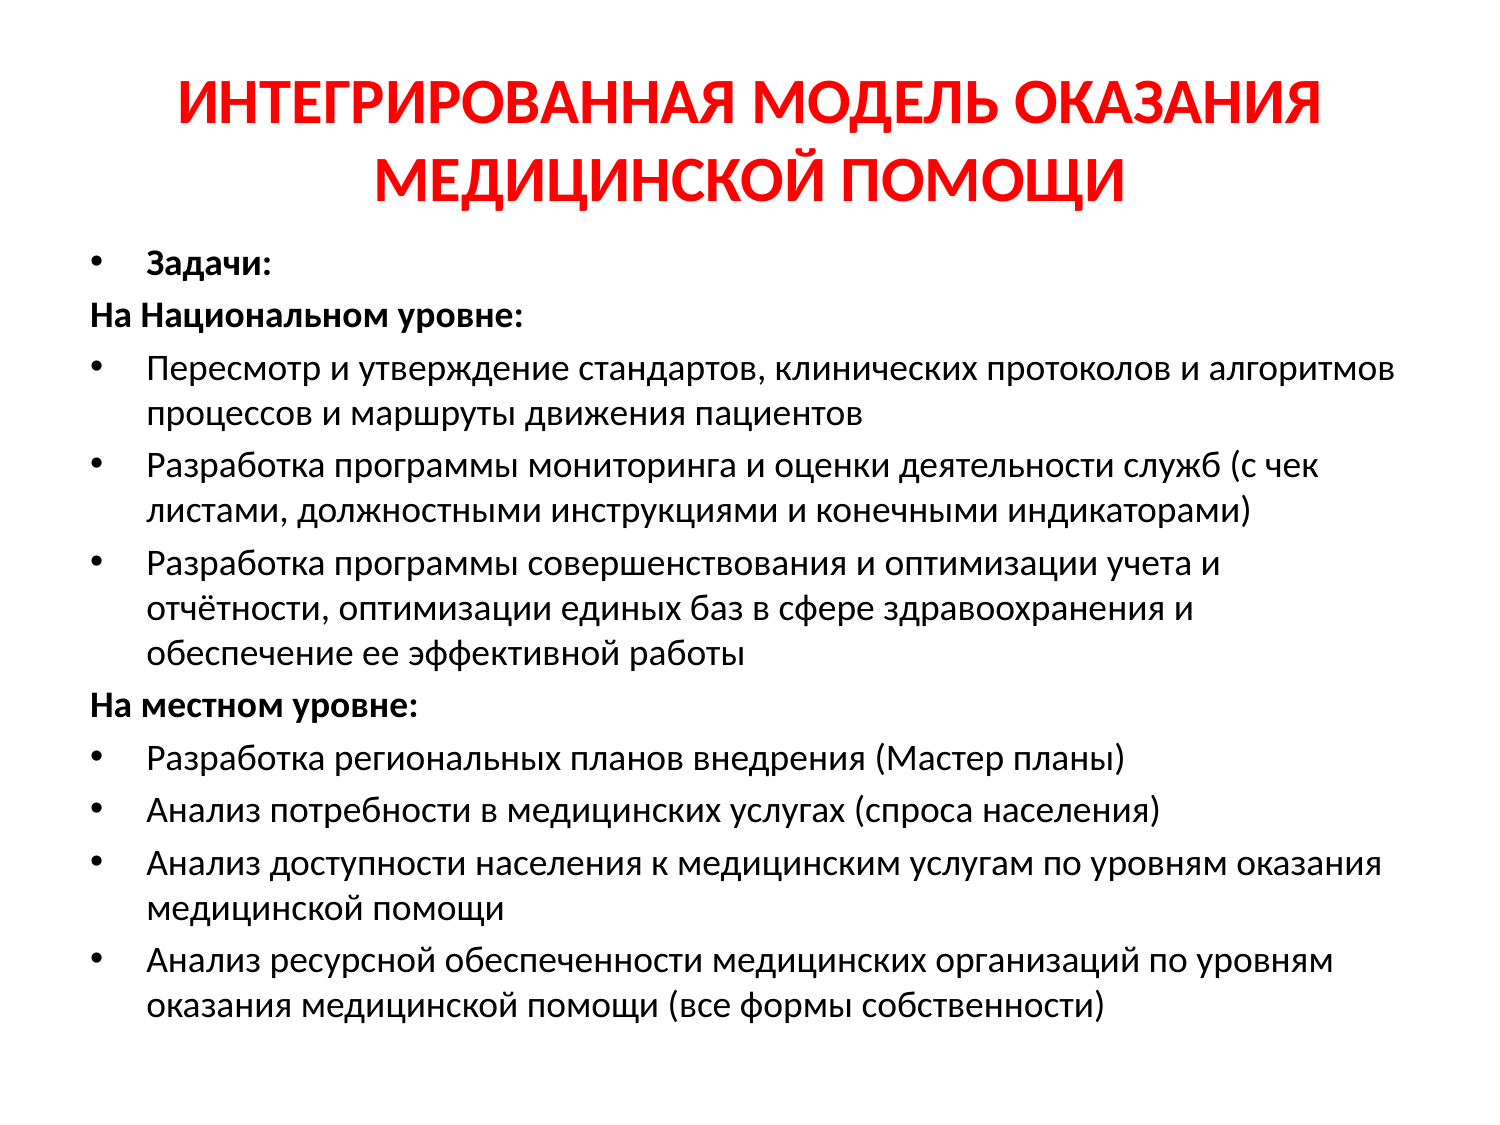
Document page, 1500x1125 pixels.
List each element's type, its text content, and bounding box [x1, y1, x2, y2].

title ИНТЕГРИРОВАННАЯ МОДЕЛЬ ОКАЗАНИЯ МЕДИЦИНСКОЙ ПОМОЩИ [75, 42, 1425, 230]
list Задачи: На Национальном уровне: Пересмотр и утверждение стандартов, клинических протоколов и алгоритмов процессов и маршруты движения пациентов Разработка программы мониторинга и оценки деятельности служб (с чек листами, должностными инструкциями и конечными индикаторами) Разработка программы совершенствования и оптимизации учета и отчётности, оптимизации единых баз в сфере здравоохранения и обеспечение ее эффективной работы На местном уровне: Разработка региональных планов внедрения (Мастер планы) Анализ потребности в медицинских услугах (спроса населения) Анализ доступности населения к медицинским услугам по уровням оказания медицинской помощи Анализ ресурсной обеспеченности медицинских организаций по уровням оказания медицинской помощи (все формы собственности) [75, 230, 1425, 1005]
